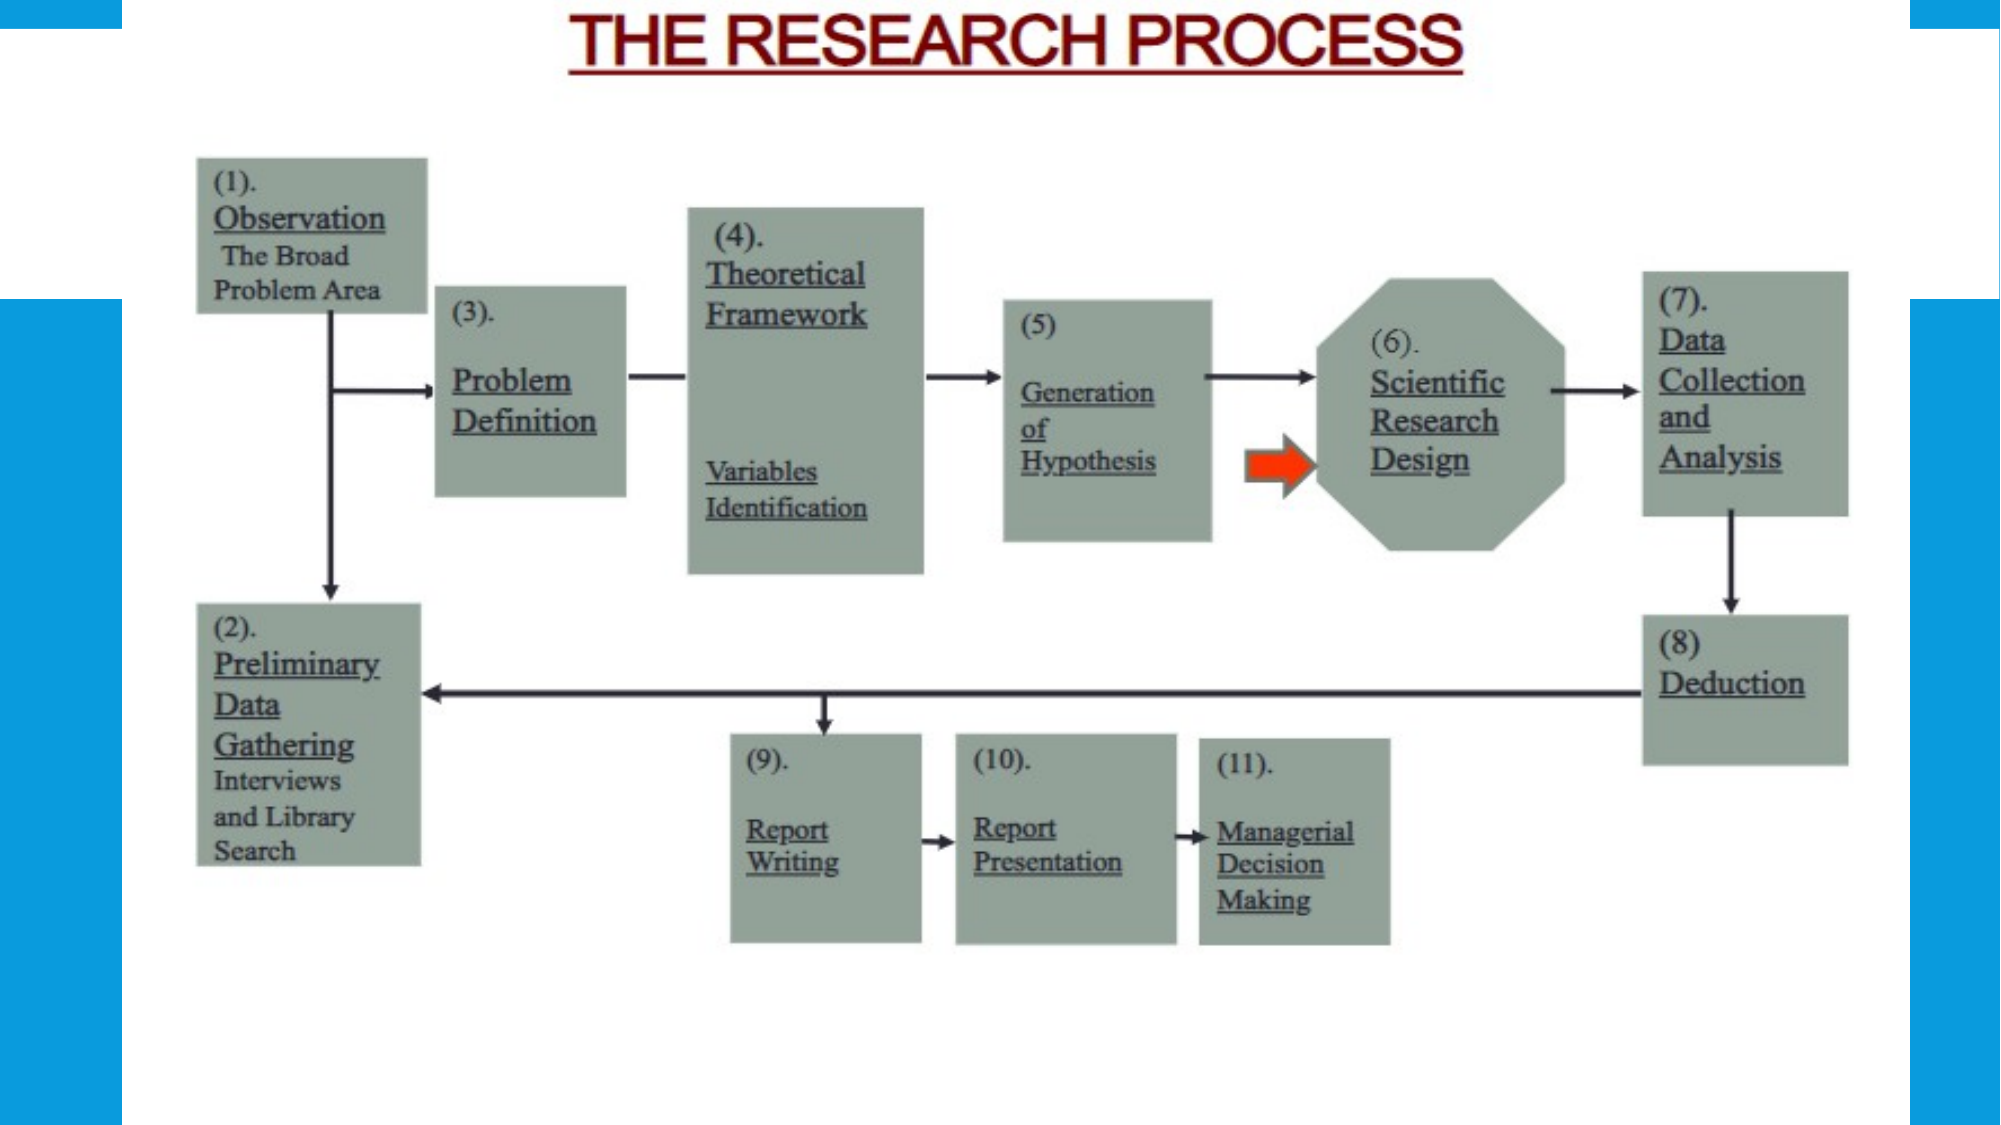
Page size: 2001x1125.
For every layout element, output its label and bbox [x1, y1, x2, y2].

list [121, 0, 1911, 1125]
